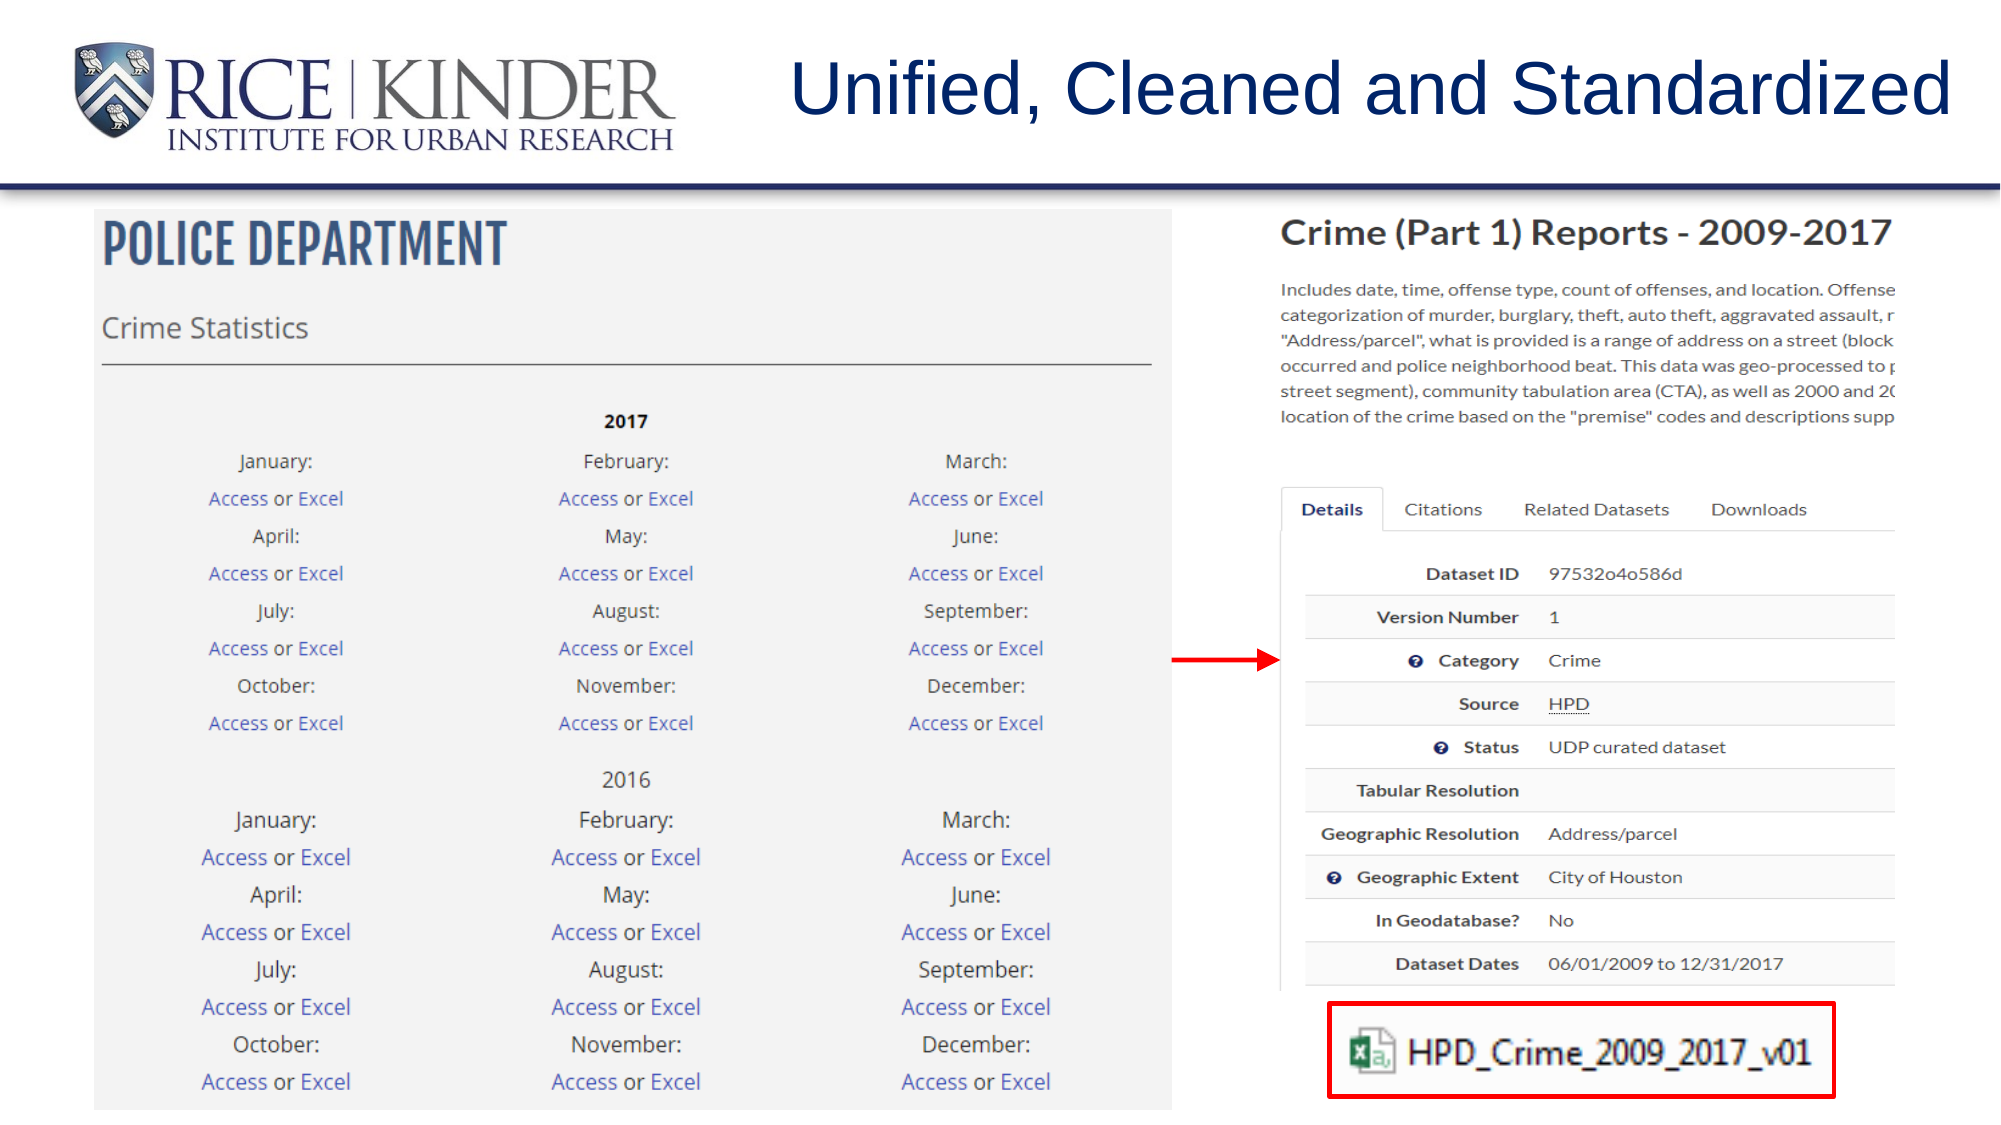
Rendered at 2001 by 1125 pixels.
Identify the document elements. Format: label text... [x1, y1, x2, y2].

title Unified, Cleaned and Standardized [743, 0, 2000, 184]
picture [0, 0, 2001, 1125]
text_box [1269, 209, 1895, 1095]
